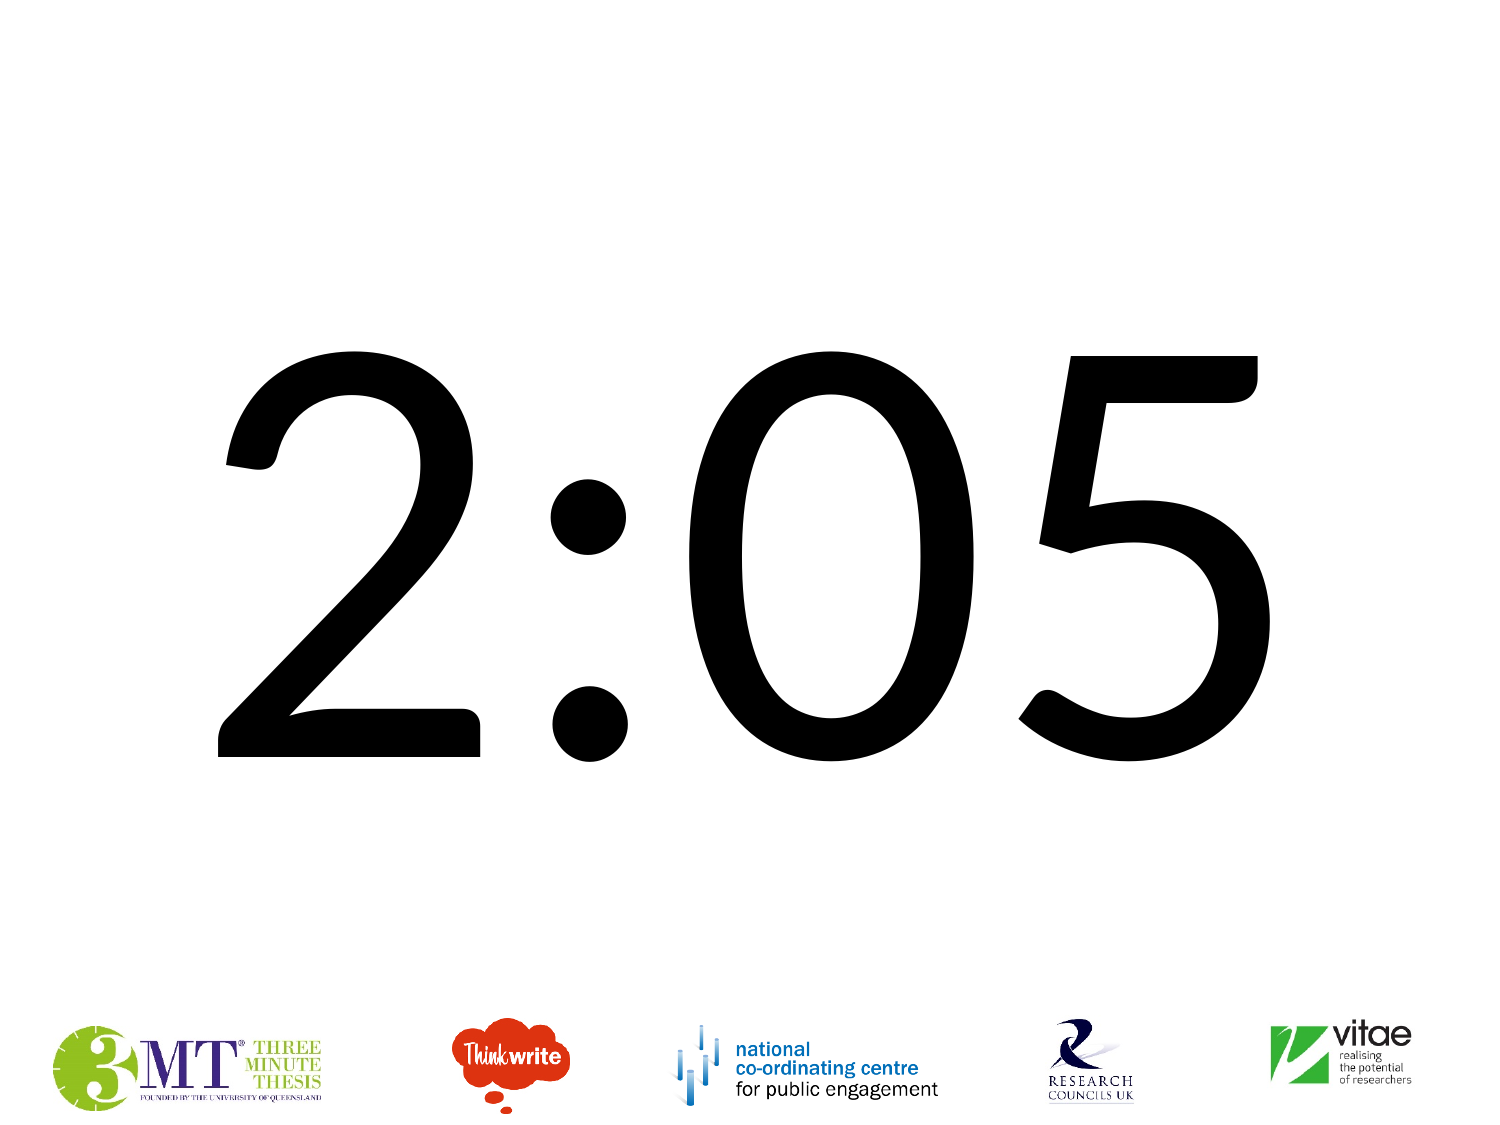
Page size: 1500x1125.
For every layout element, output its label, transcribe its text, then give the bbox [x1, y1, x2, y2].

picture [1234, 989, 1447, 1120]
picture [1045, 1015, 1137, 1107]
picture [452, 1018, 570, 1114]
picture [53, 1026, 321, 1111]
picture [663, 1025, 938, 1106]
text_box 2:05 [112, 125, 1388, 941]
